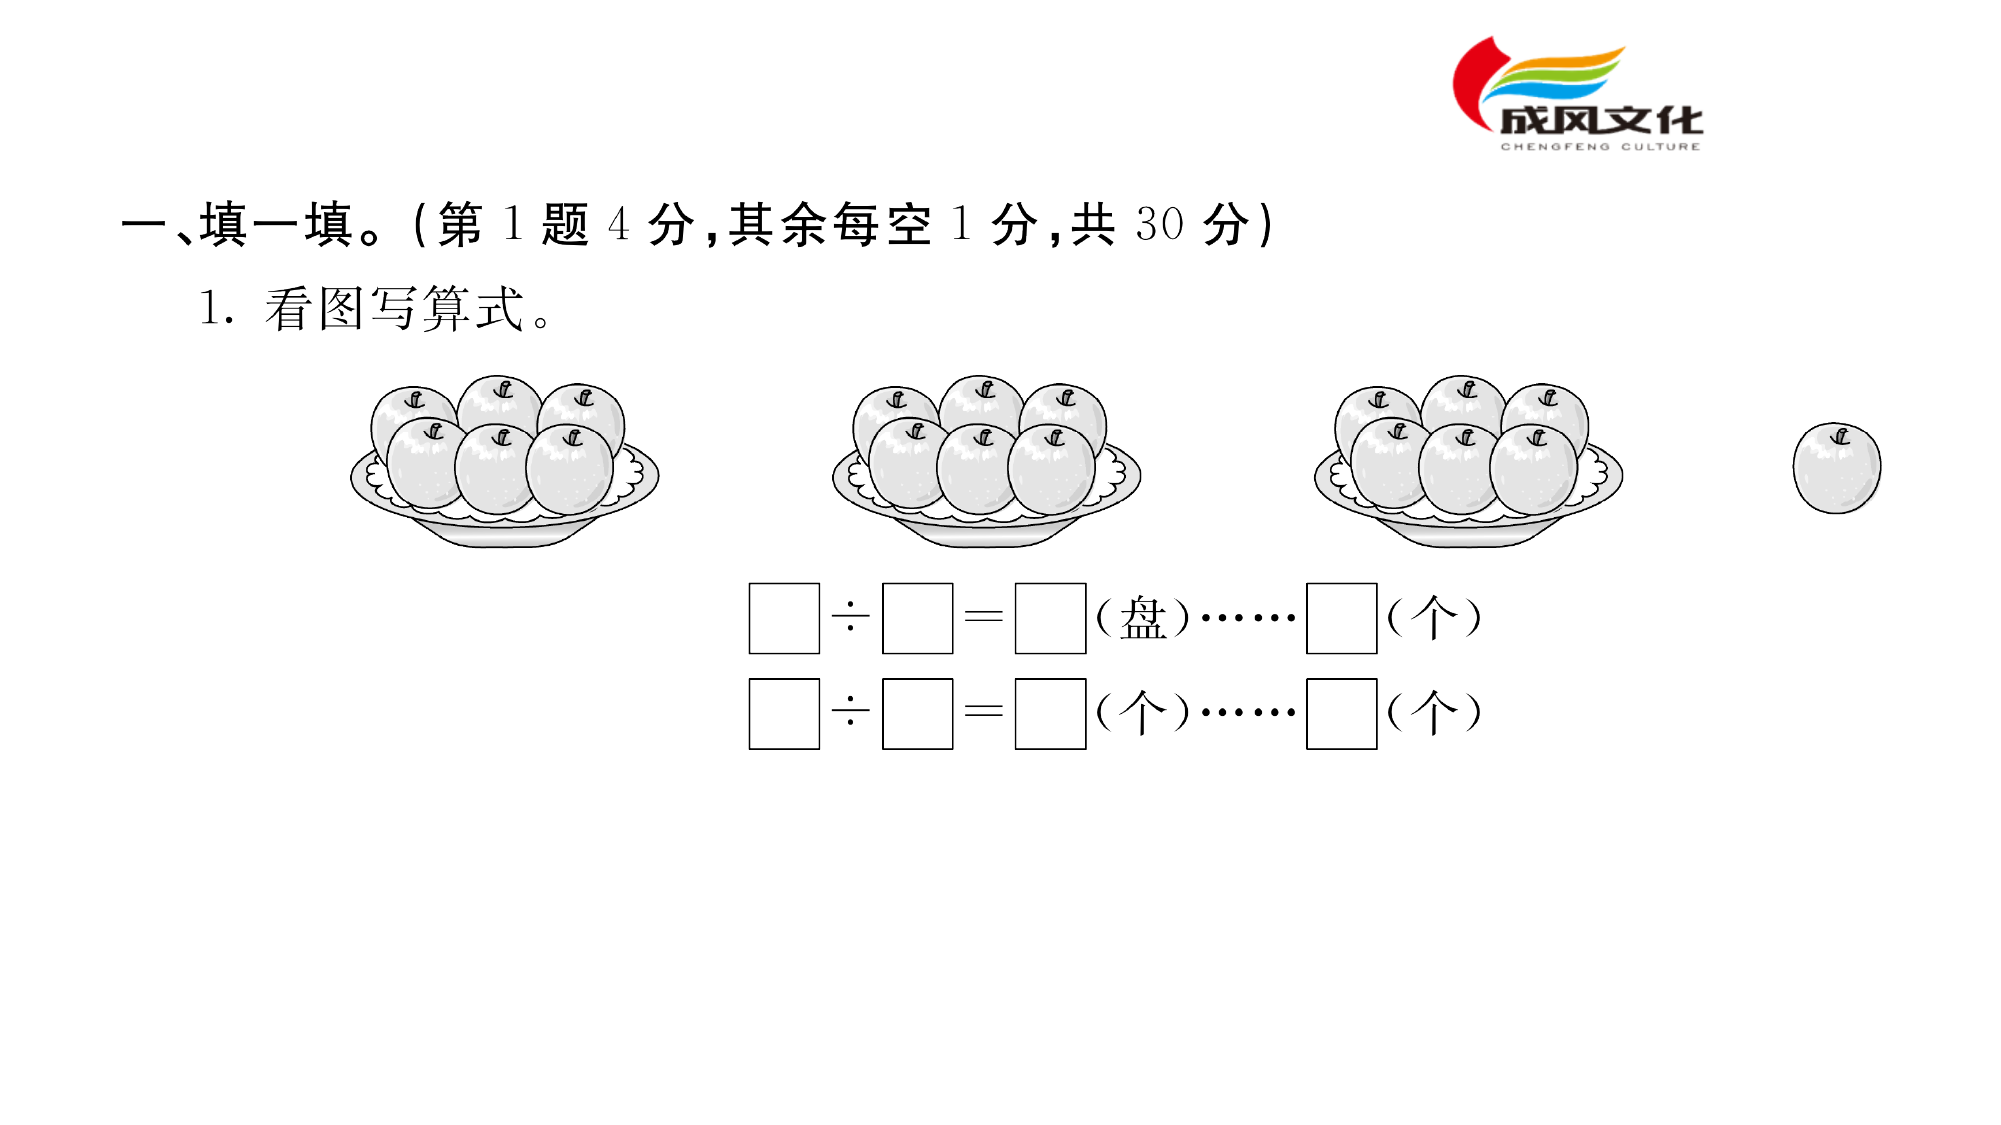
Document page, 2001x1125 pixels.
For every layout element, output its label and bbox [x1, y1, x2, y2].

picture [118, 30, 2000, 762]
